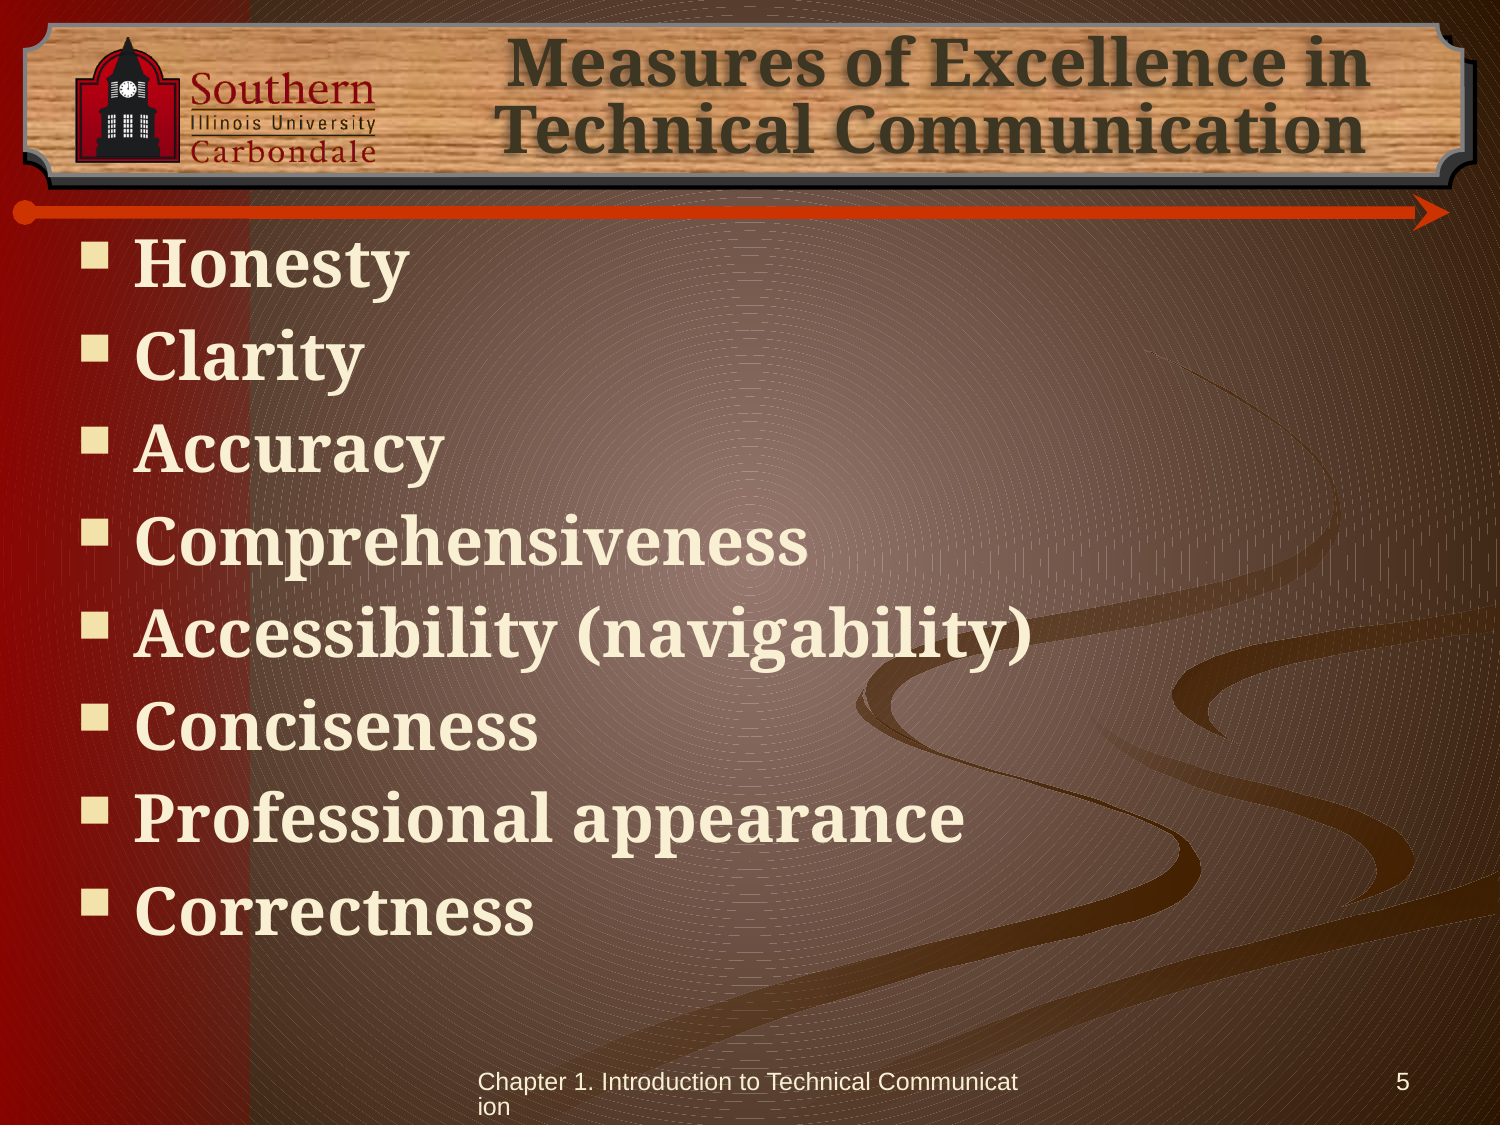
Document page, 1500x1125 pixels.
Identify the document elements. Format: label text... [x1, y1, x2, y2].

picture [28, 28, 399, 172]
list Honesty Clarity Accuracy Comprehensiveness Accessibility (navigability) Conciseness Professional appearance Correctness [62, 224, 1438, 1038]
footer Chapter 1. Introduction to Technical Communication [462, 1049, 1038, 1104]
slide_number 5 [1074, 1049, 1426, 1104]
title Measures of Excellence in Technical Communication [399, 24, 1463, 176]
